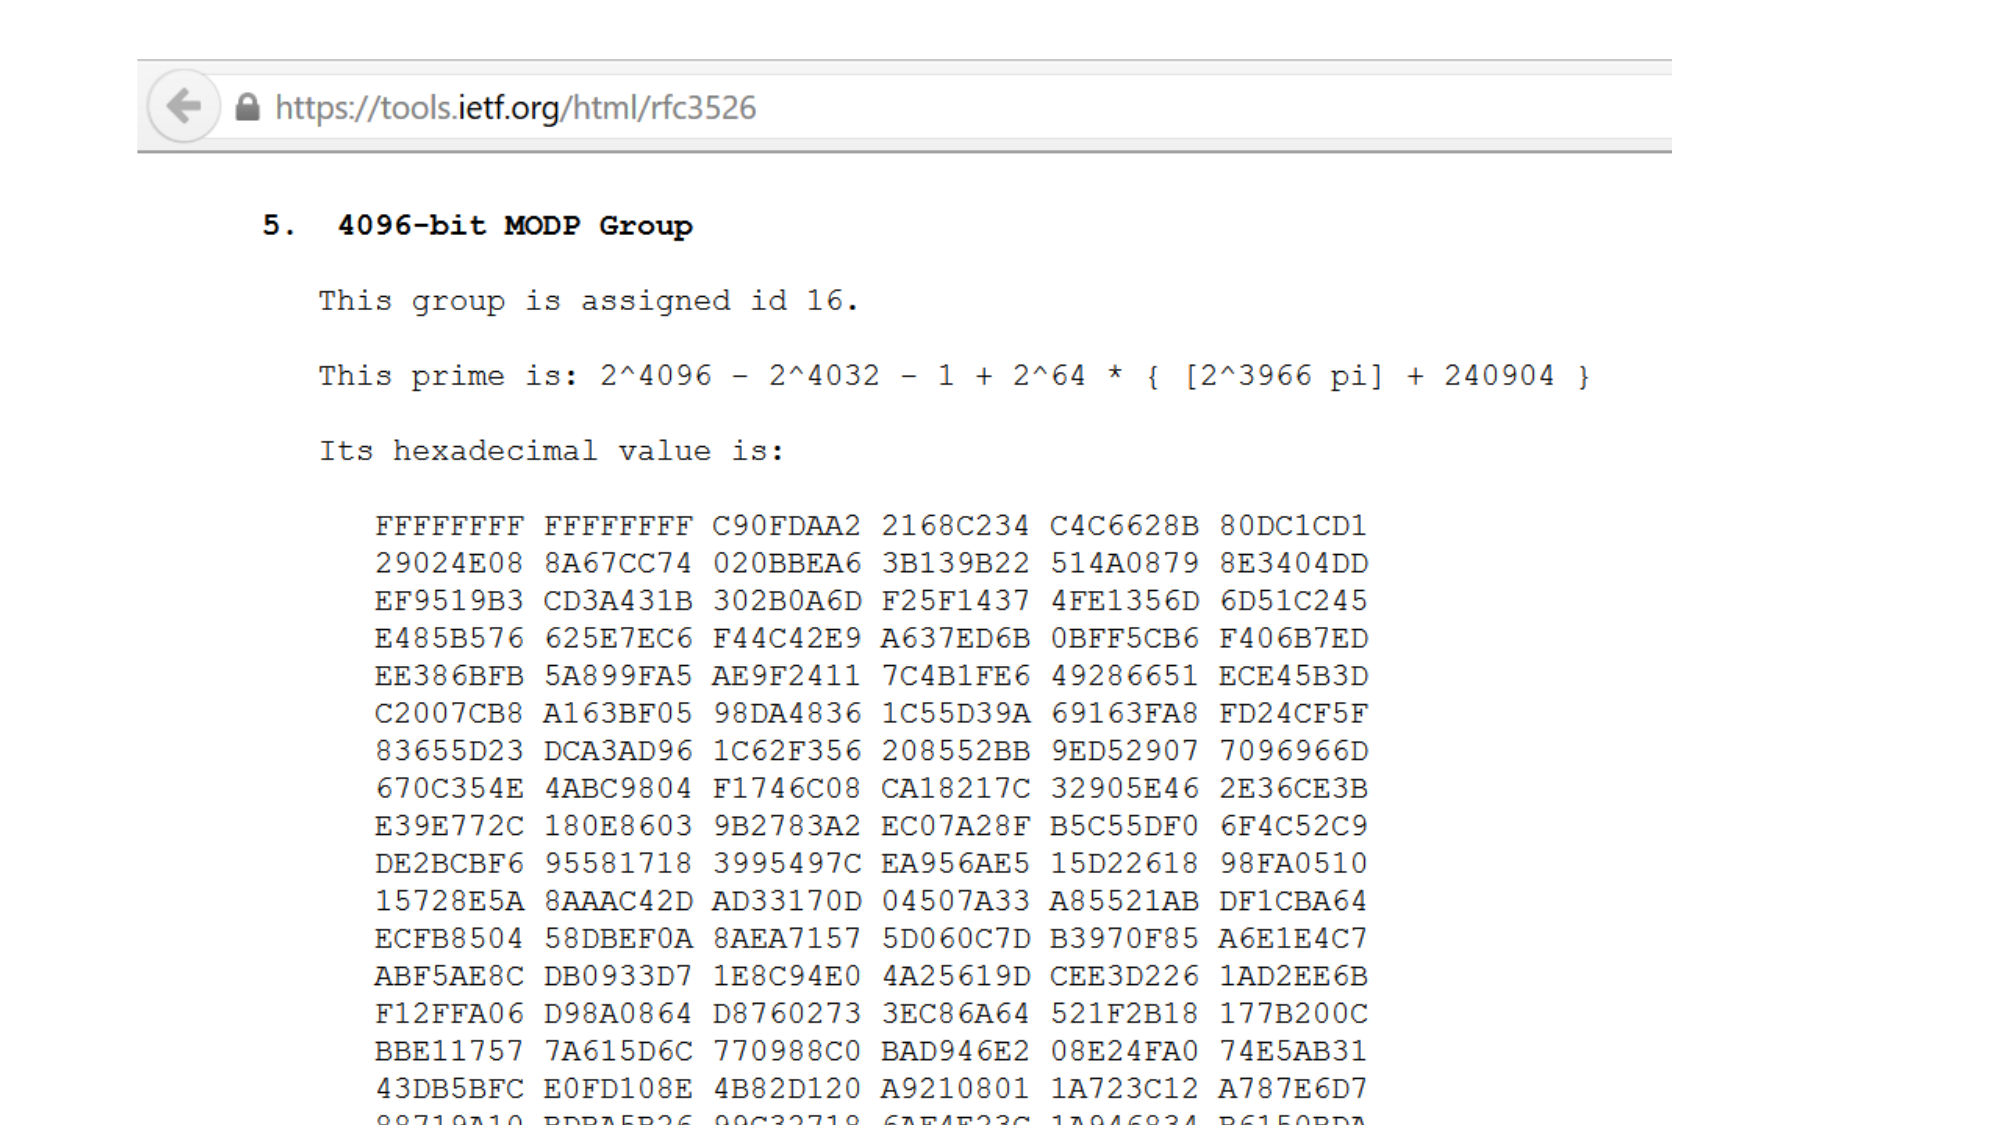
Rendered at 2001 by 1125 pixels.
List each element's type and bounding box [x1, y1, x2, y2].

picture [137, 59, 1673, 1125]
